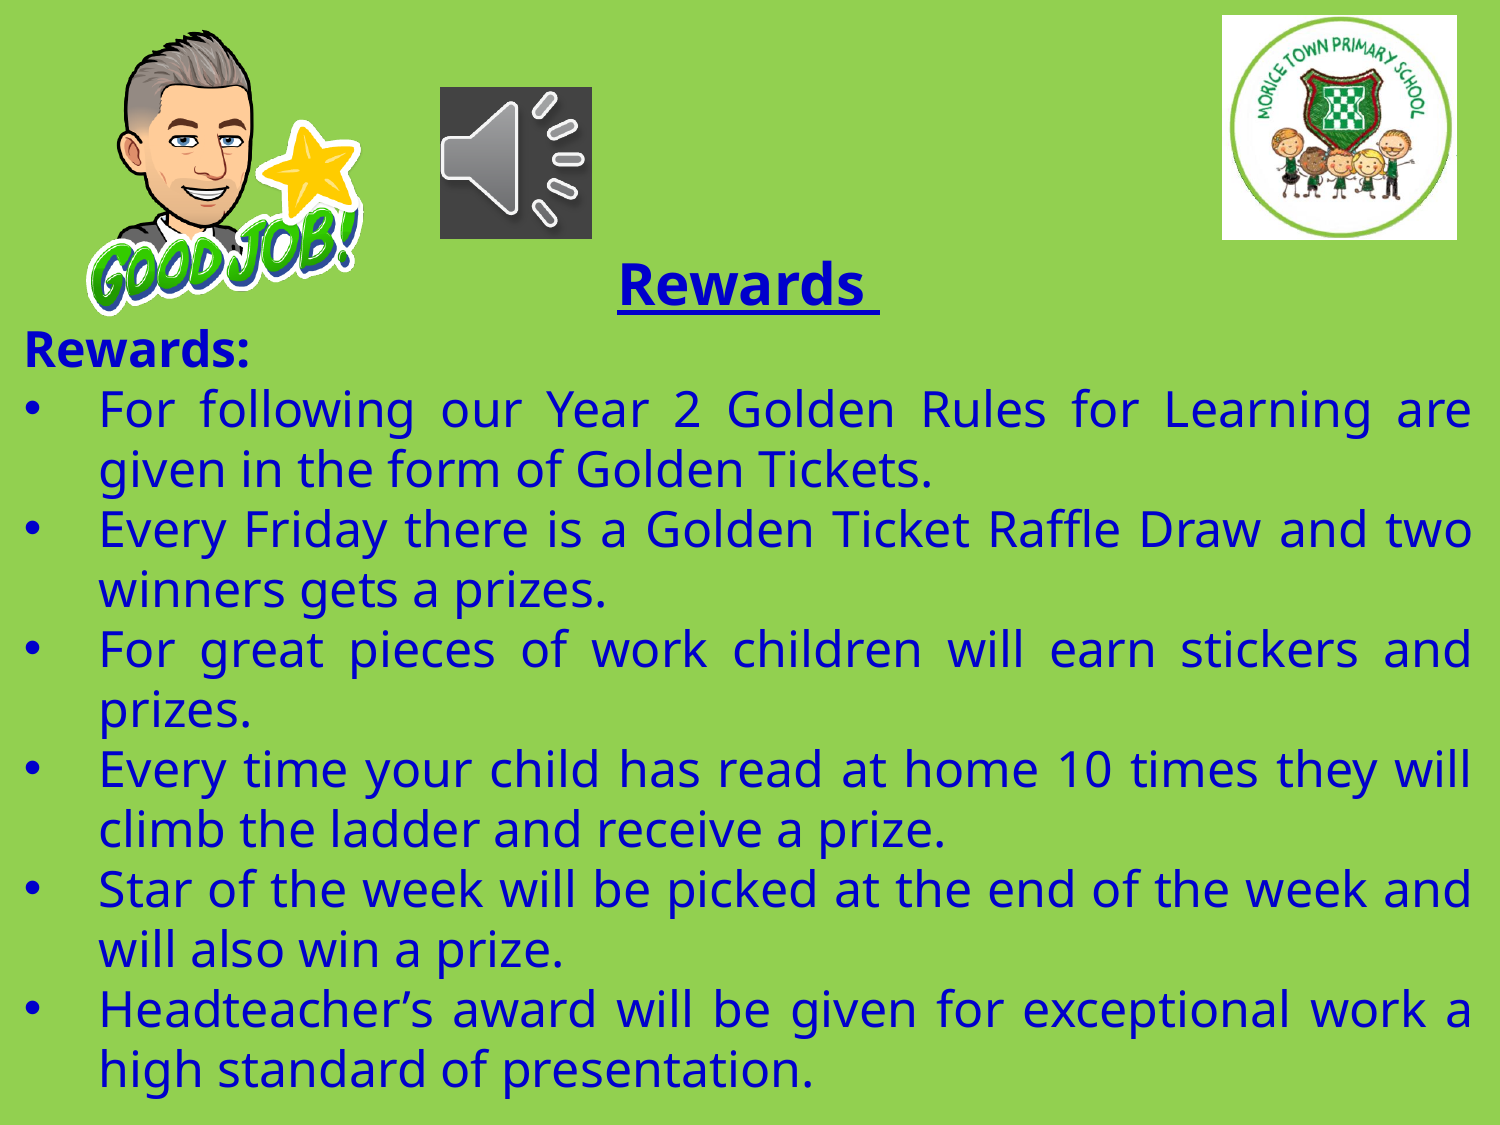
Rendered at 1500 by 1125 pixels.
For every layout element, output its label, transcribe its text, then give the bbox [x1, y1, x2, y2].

picture [439, 86, 594, 241]
picture [76, 25, 373, 322]
picture [1222, 14, 1457, 241]
text_box Rewards Rewards: For following our Year 2 Golden Rules for Learning are given in the form of Golden Tickets. Every Friday there is a Golden Ticket Raffle Draw and two winners gets a prizes. For great pieces of work children will earn stickers and prizes. Every time your child has read at home 10 times they will climb the ladder and receive a prize. Star of the week will be picked at the end of the week and will also win a prize. Headteacher’s award will be given for exceptional work a high standard of presentation. [9, 240, 1489, 1105]
